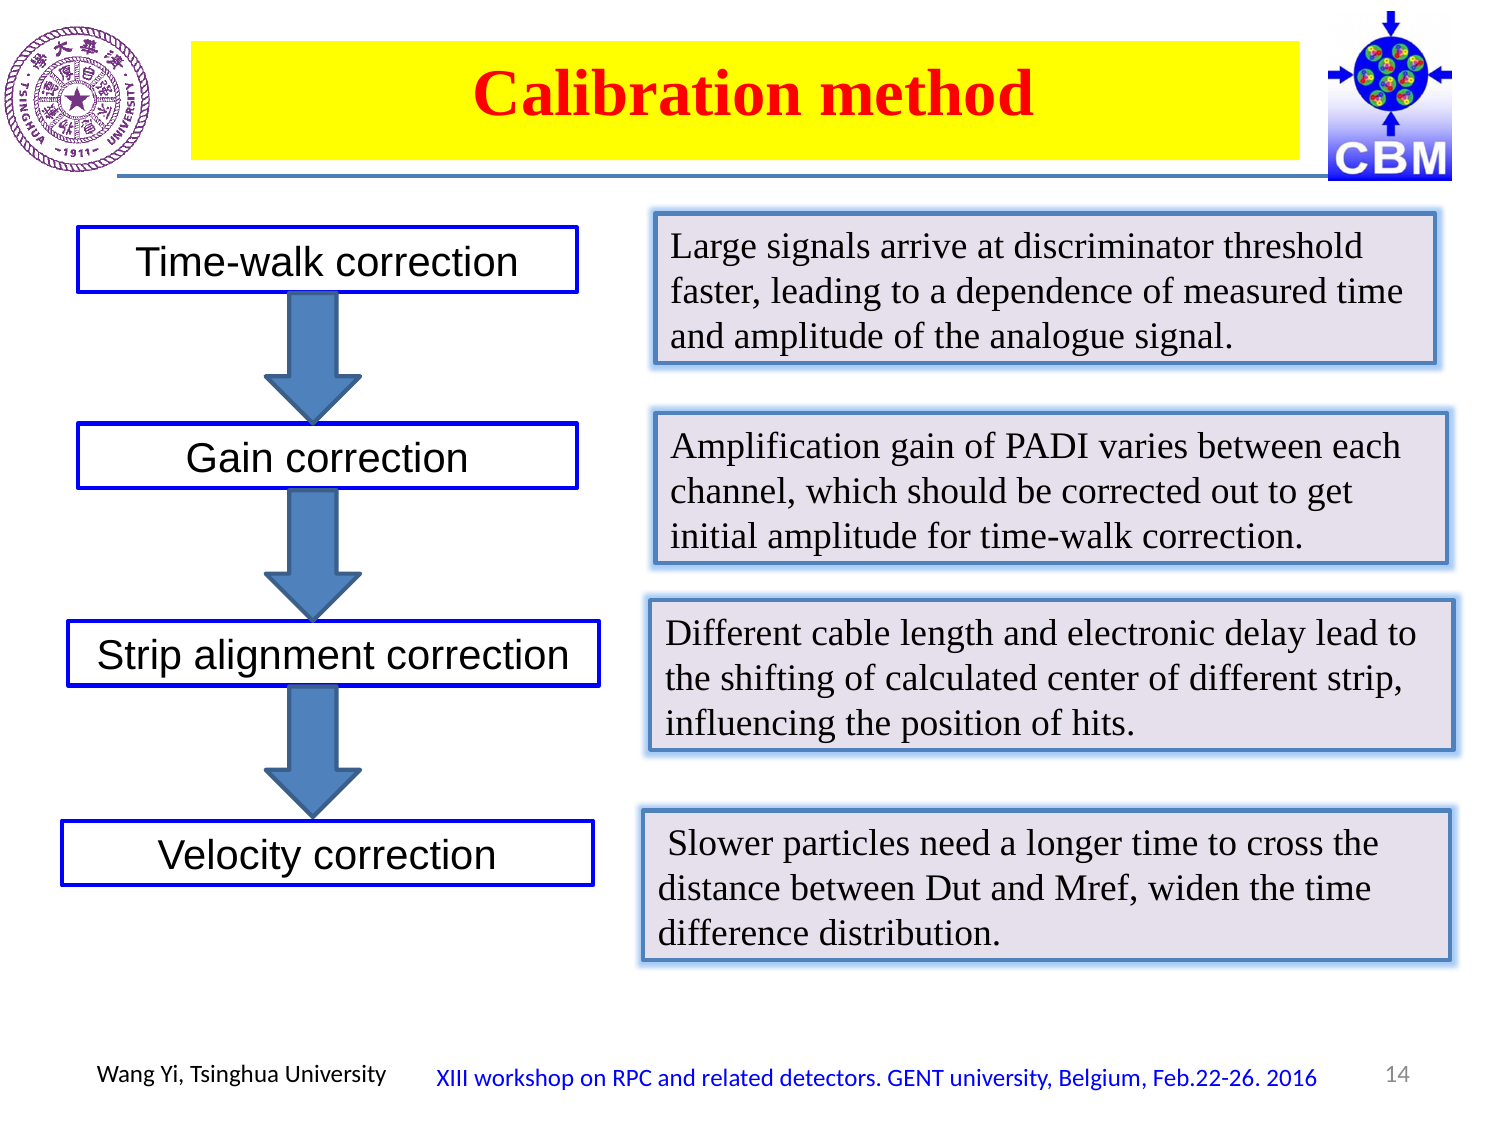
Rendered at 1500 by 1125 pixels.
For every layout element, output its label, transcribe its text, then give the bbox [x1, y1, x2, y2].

text_box [263, 488, 363, 623]
text_box Strip alignment correction [68, 620, 599, 686]
text_box Calibration method [191, 41, 1300, 161]
text_box Velocity correction [62, 820, 593, 886]
text_box Gain correction [77, 423, 577, 489]
text_box Different cable length and electronic delay lead to the shifting of calculated center of different strip, influencing the position of hits. [648, 598, 1456, 752]
text_box Slower particles need a longer time to cross the distance between Dut and Mref, widen the time difference distribution. [641, 808, 1452, 962]
text_box Amplification gain of PADI varies between each channel, which should be corrected out to get initial amplitude for time-walk correction. [653, 411, 1449, 565]
text_box Large signals arrive at discriminator threshold faster, leading to a dependence of measured time and amplitude of the analogue signal. [653, 211, 1437, 365]
picture [0, 23, 153, 174]
text_box [263, 684, 363, 820]
text_box [263, 290, 363, 426]
picture [1328, 11, 1452, 181]
text_box Time-walk correction [77, 227, 577, 293]
slide_number 14 [1074, 1042, 1425, 1103]
